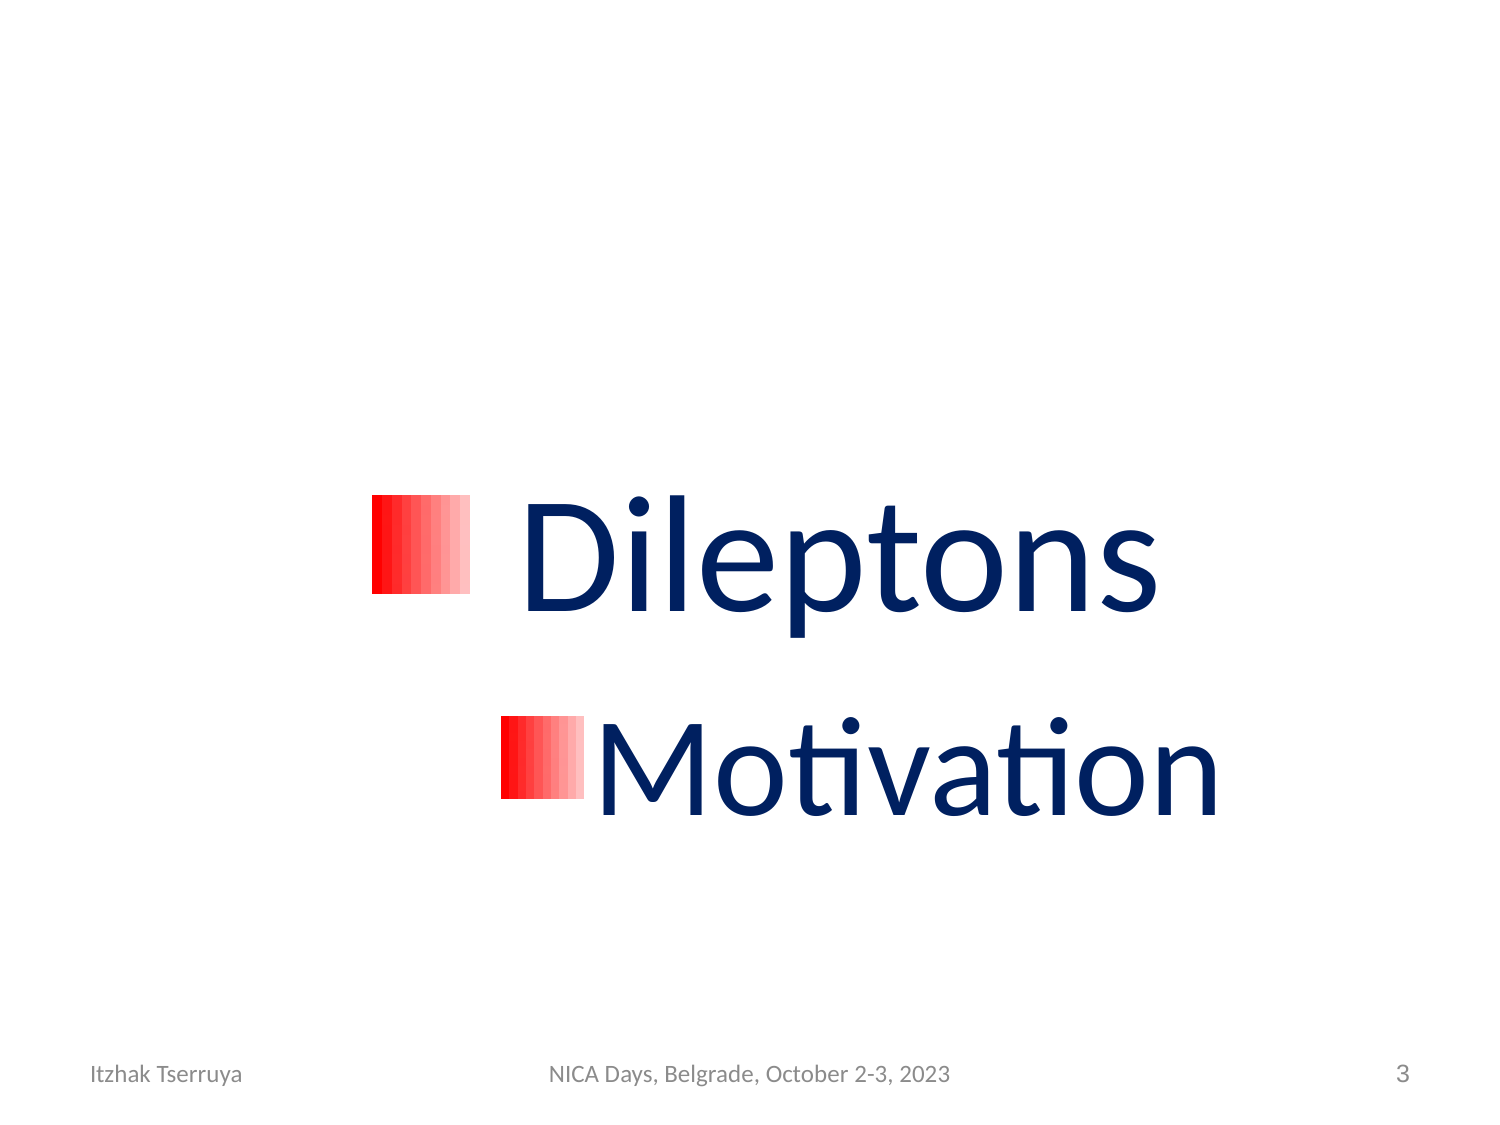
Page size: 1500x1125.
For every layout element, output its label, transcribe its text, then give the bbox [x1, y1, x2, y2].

slide_number Itzhak Tserruya [75, 1042, 425, 1103]
picture [493, 708, 593, 808]
footer NICA Days, Belgrade, October 2-3, 2023 [512, 1042, 988, 1103]
picture [363, 486, 480, 604]
list Dileptons Motivation [87, 437, 1438, 663]
slide_number 3 [1074, 1042, 1425, 1103]
